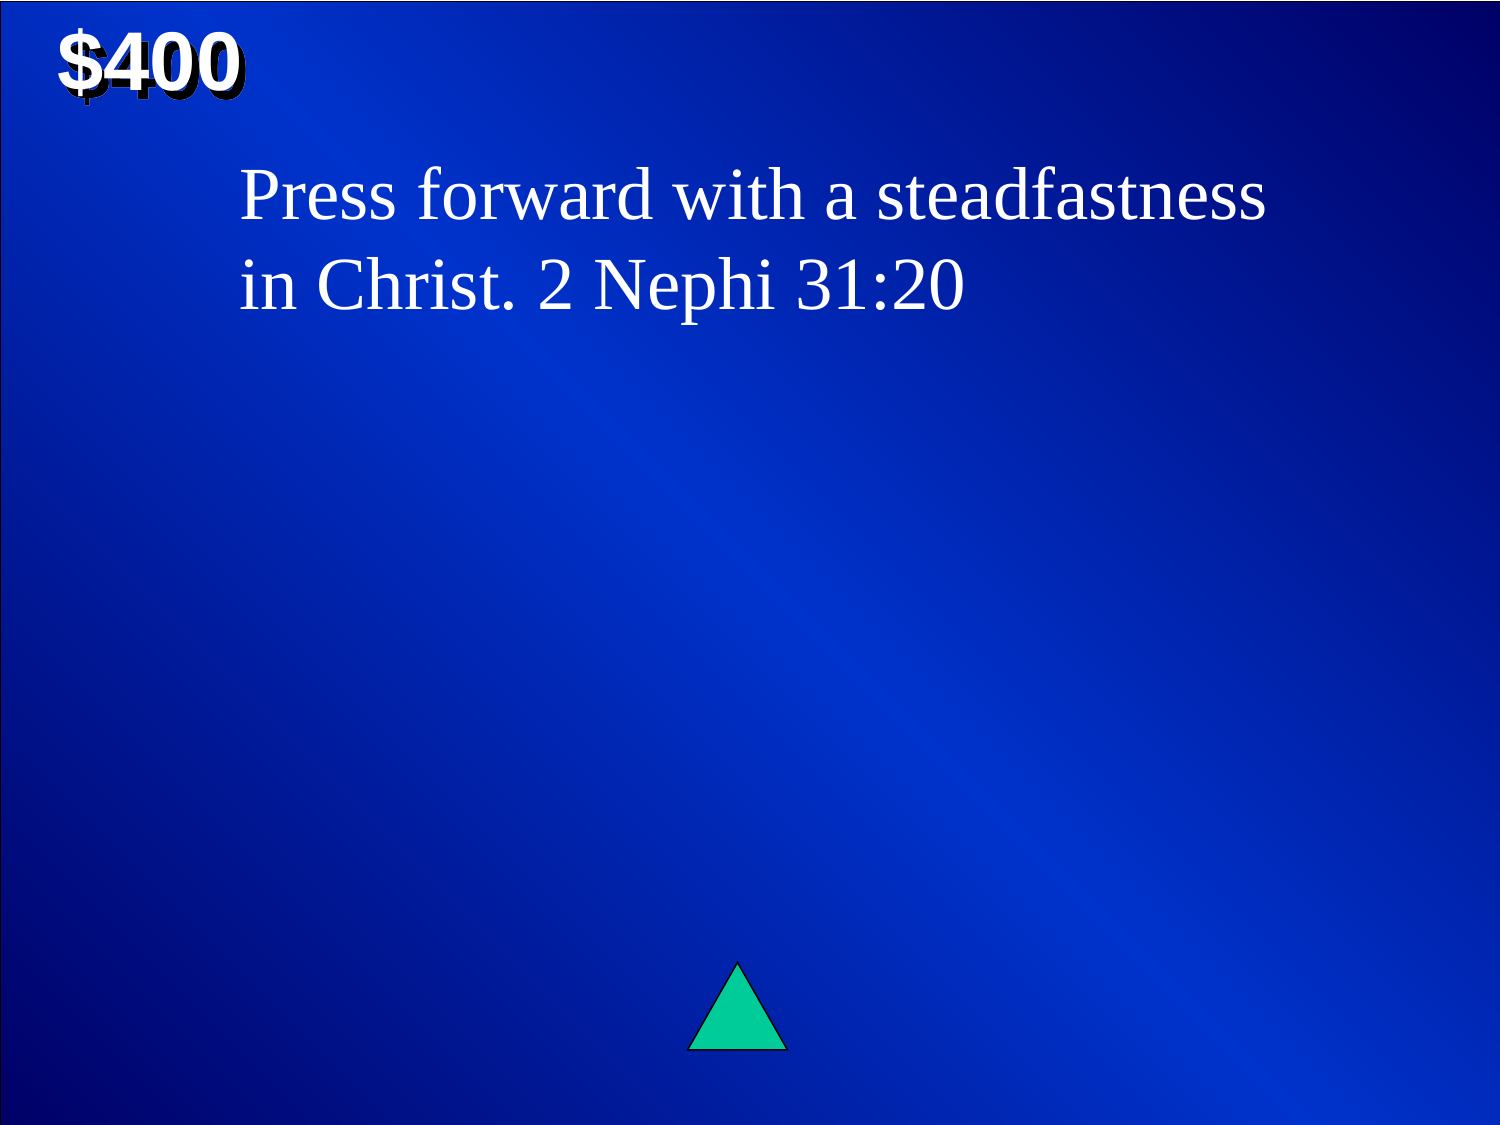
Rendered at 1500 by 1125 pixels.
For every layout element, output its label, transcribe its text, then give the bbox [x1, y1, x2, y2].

text_box Press forward with a steadfastness in Christ. 2 Nephi 31:20 [224, 137, 1338, 333]
text_box $400 [0, 0, 300, 115]
text_box [687, 962, 788, 1050]
text_box [0, 1, 1500, 1125]
